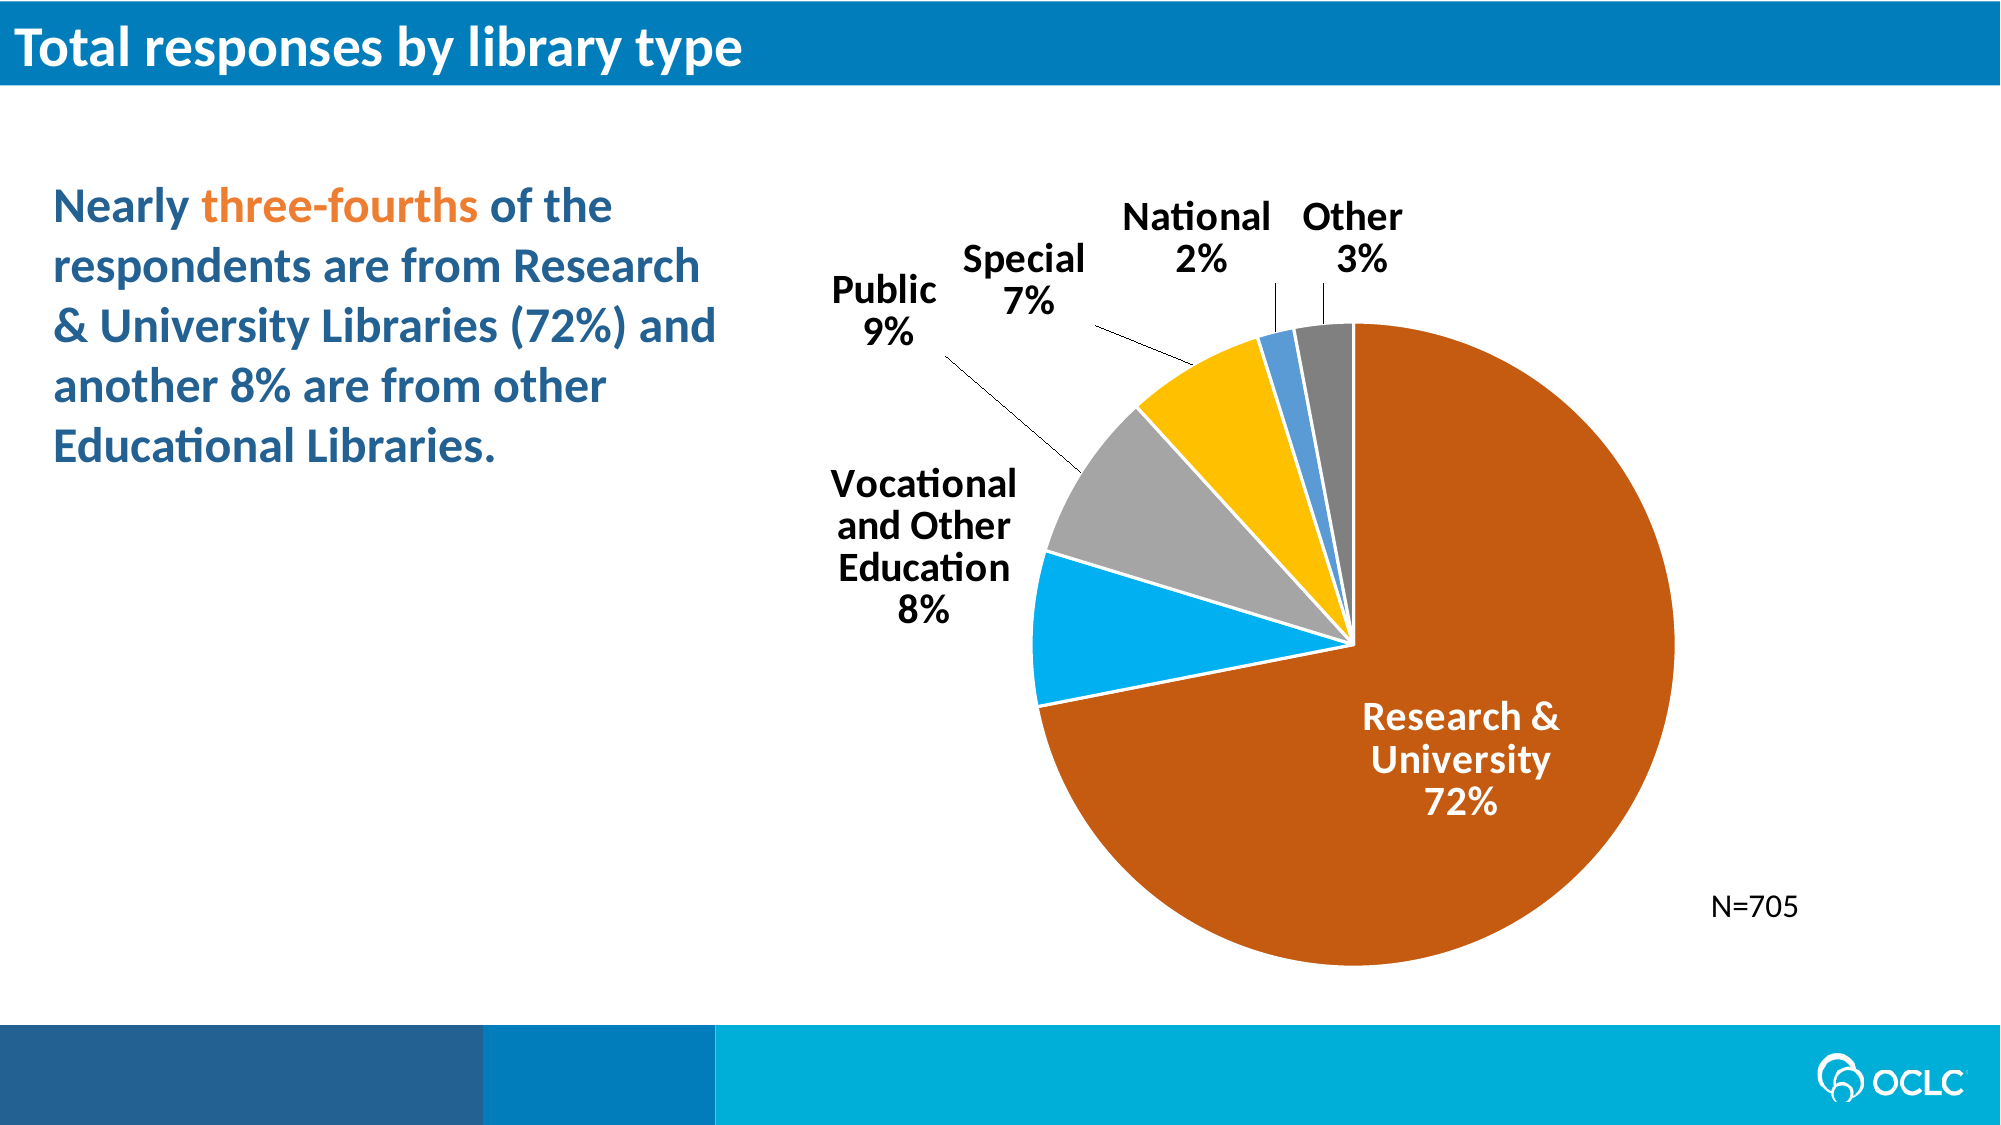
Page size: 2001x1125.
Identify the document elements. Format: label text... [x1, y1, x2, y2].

text_box Total responses by library type [0, 1, 2000, 86]
text_box Nearly three-fourths of the respondents are from Research & University Libraries (72%) and another 8% are from other Educational Libraries. [38, 165, 729, 480]
chart [729, 135, 1911, 1007]
